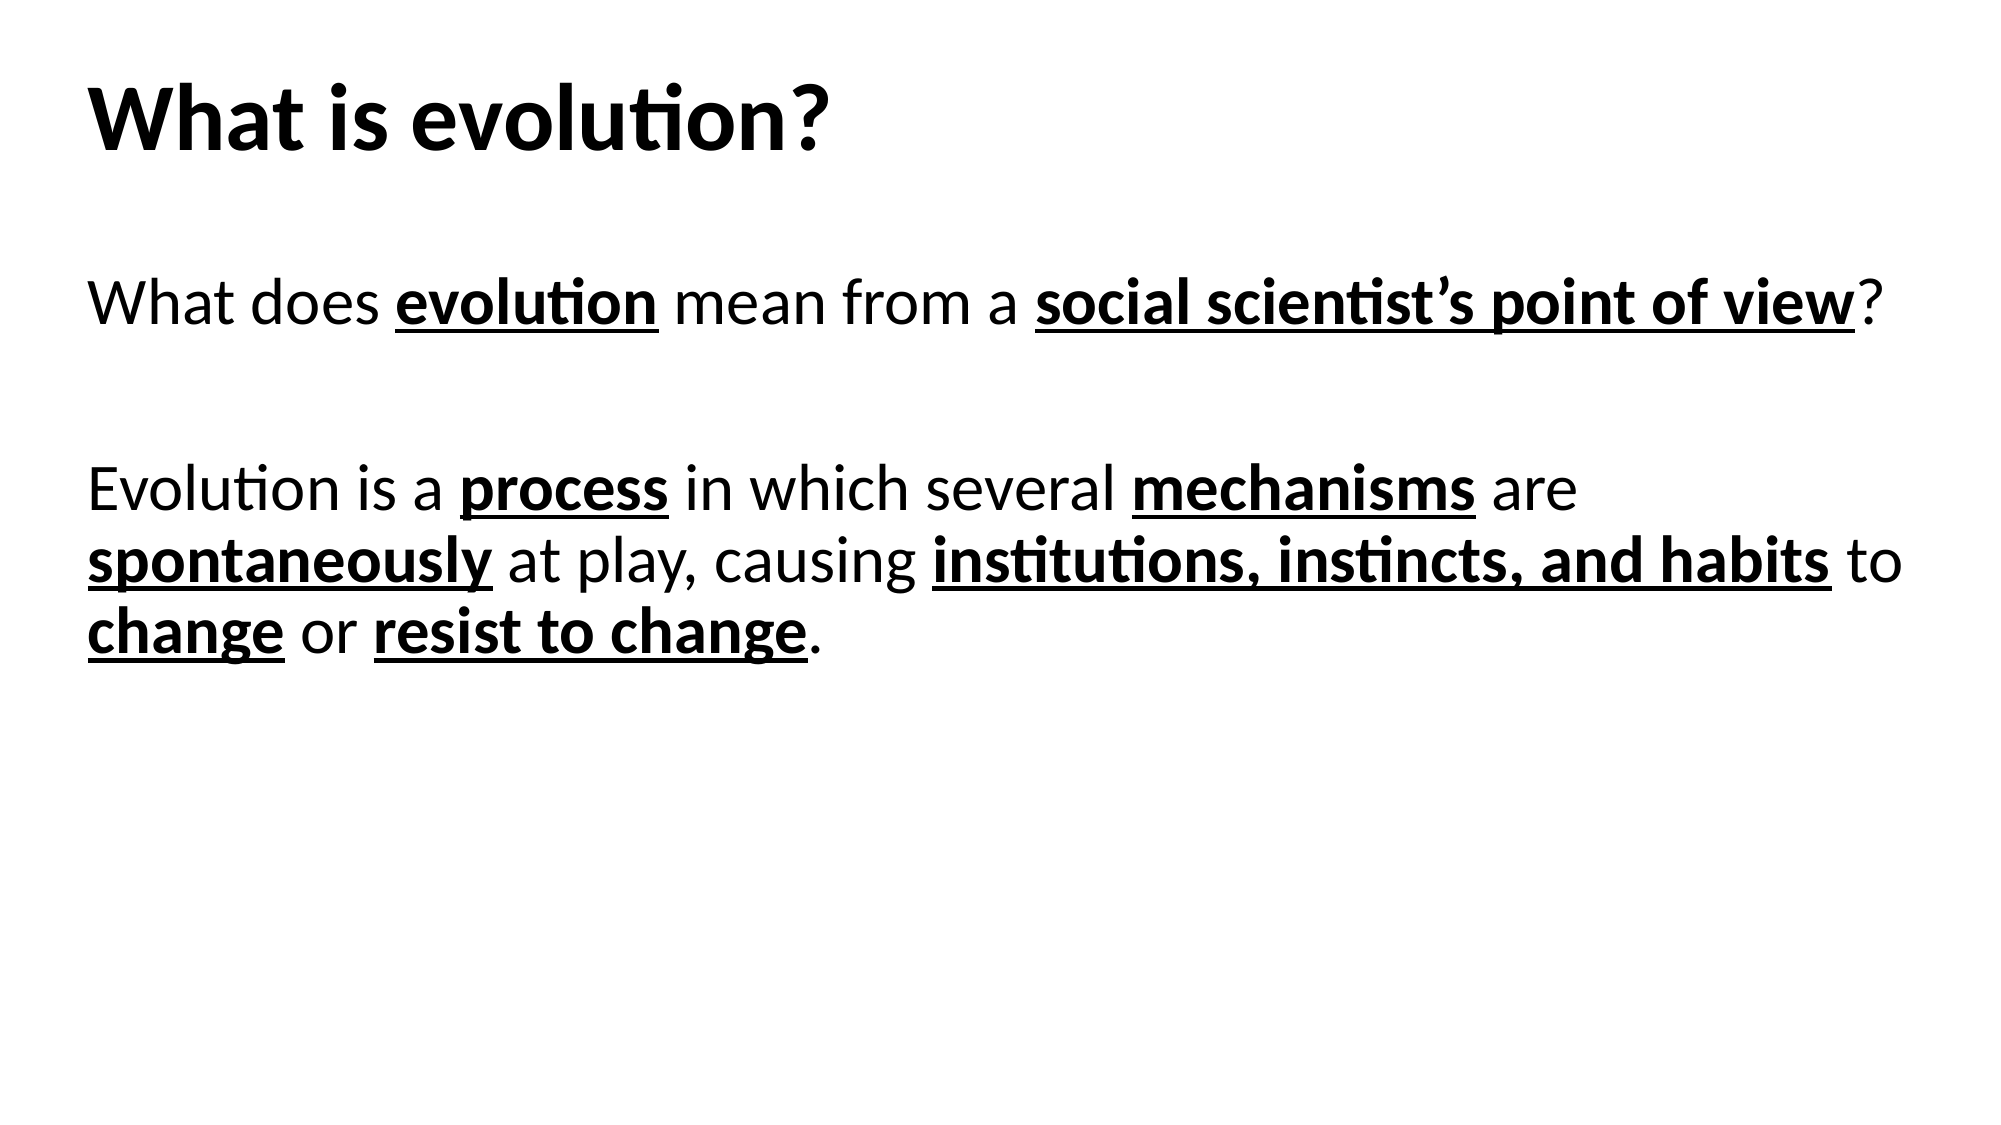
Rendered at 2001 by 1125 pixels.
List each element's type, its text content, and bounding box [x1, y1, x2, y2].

subtitle What is evolution? What does evolution mean from a social scientist’s point of view? Evolution is a process in which several mechanisms are spontaneously at play, causing institutions, instincts, and habits to change or resist to change. [72, 60, 1950, 1082]
